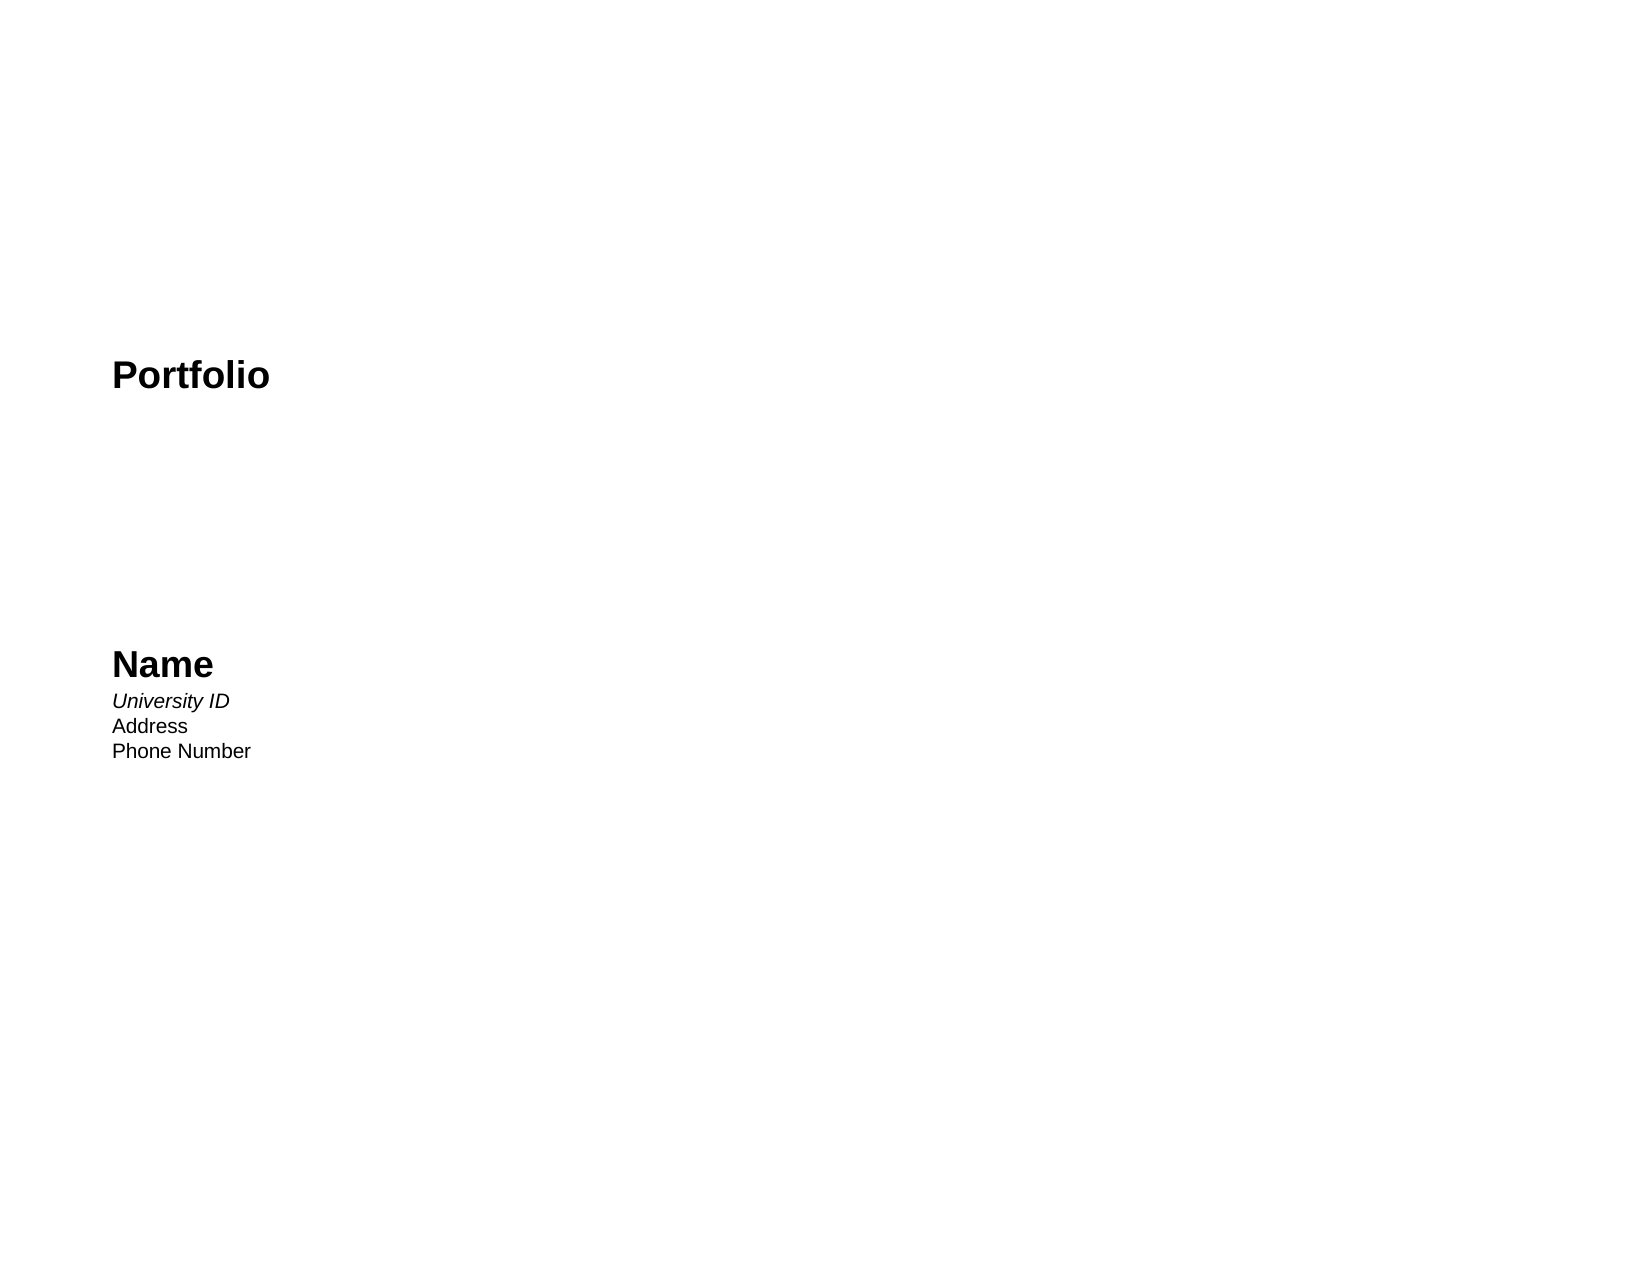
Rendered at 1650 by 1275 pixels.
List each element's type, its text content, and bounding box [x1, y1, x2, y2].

text_box Name [97, 637, 777, 680]
title Portfolio [97, 347, 777, 405]
text_box University ID Address Phone Number [97, 680, 777, 771]
